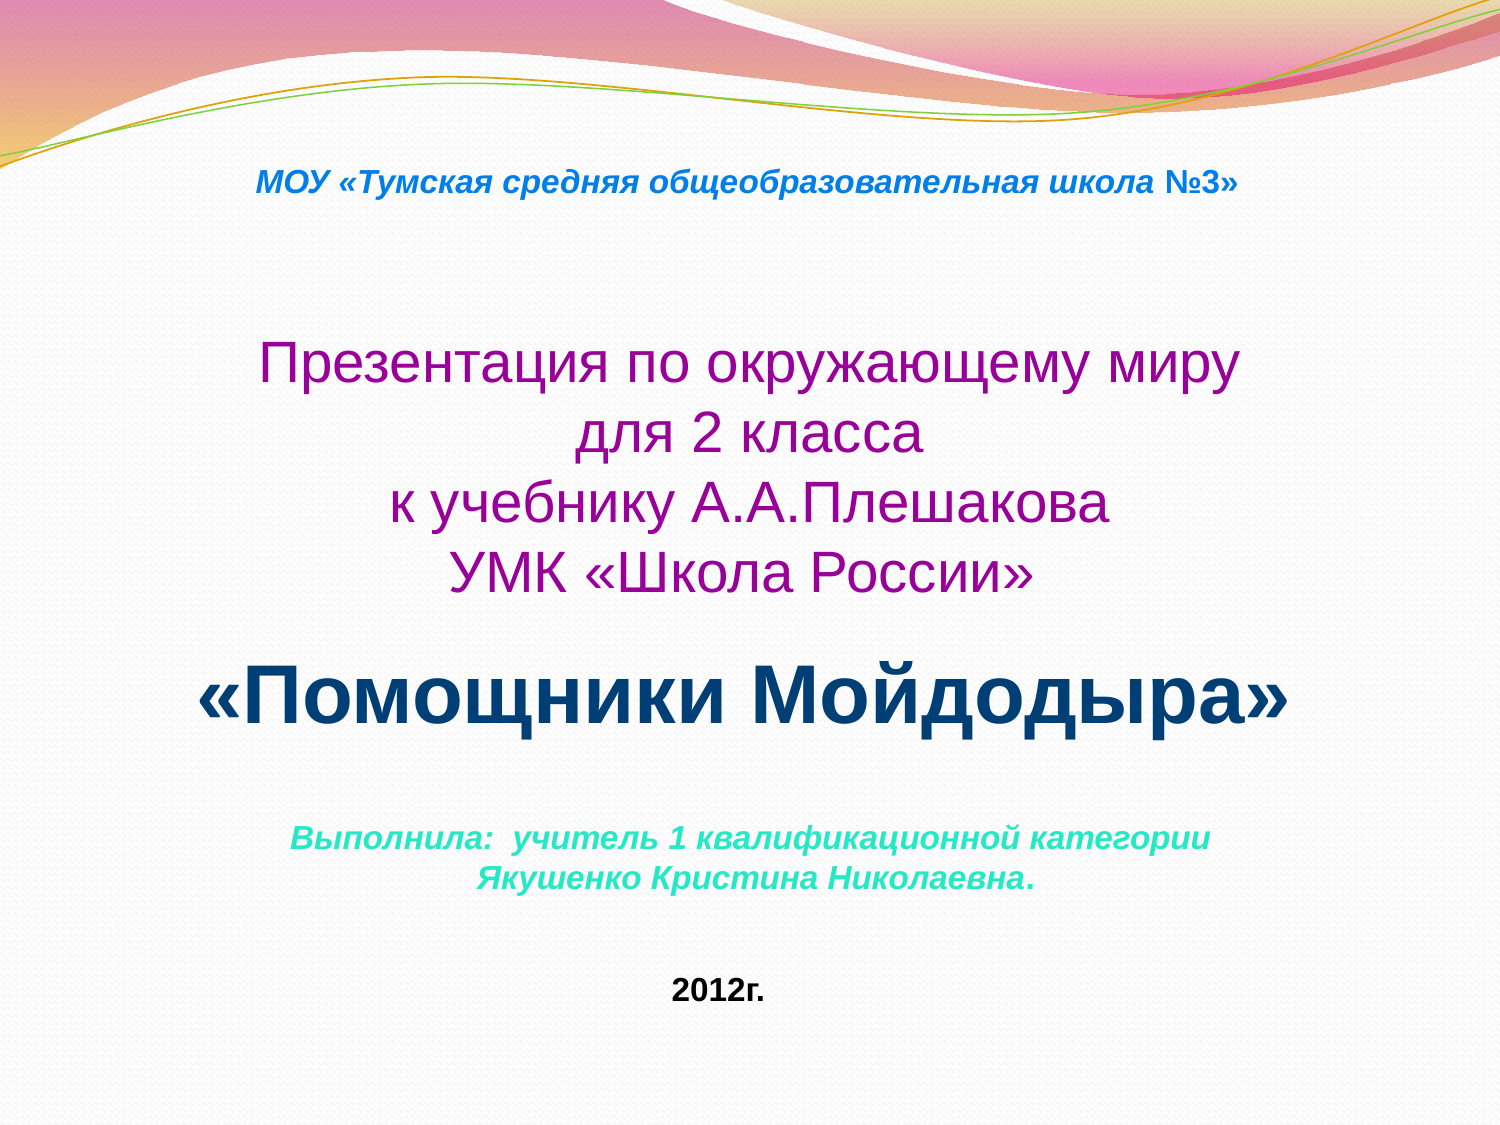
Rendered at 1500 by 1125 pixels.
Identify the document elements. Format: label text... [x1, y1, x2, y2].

text_box Выполнила: учитель 1 квалификационной категории Якушенко Кристина Николаевна. [275, 808, 1237, 904]
text_box «Помощники Мойдодыра» [163, 632, 1325, 748]
text_box МОУ «Тумская средняя общеобразовательная школа №3» [234, 152, 1261, 208]
text_box 2012г. [656, 960, 781, 1016]
text_box Презентация по окружающему миру для 2 класса к учебнику А.А.Плешакова УМК «Школа России» [234, 316, 1266, 747]
